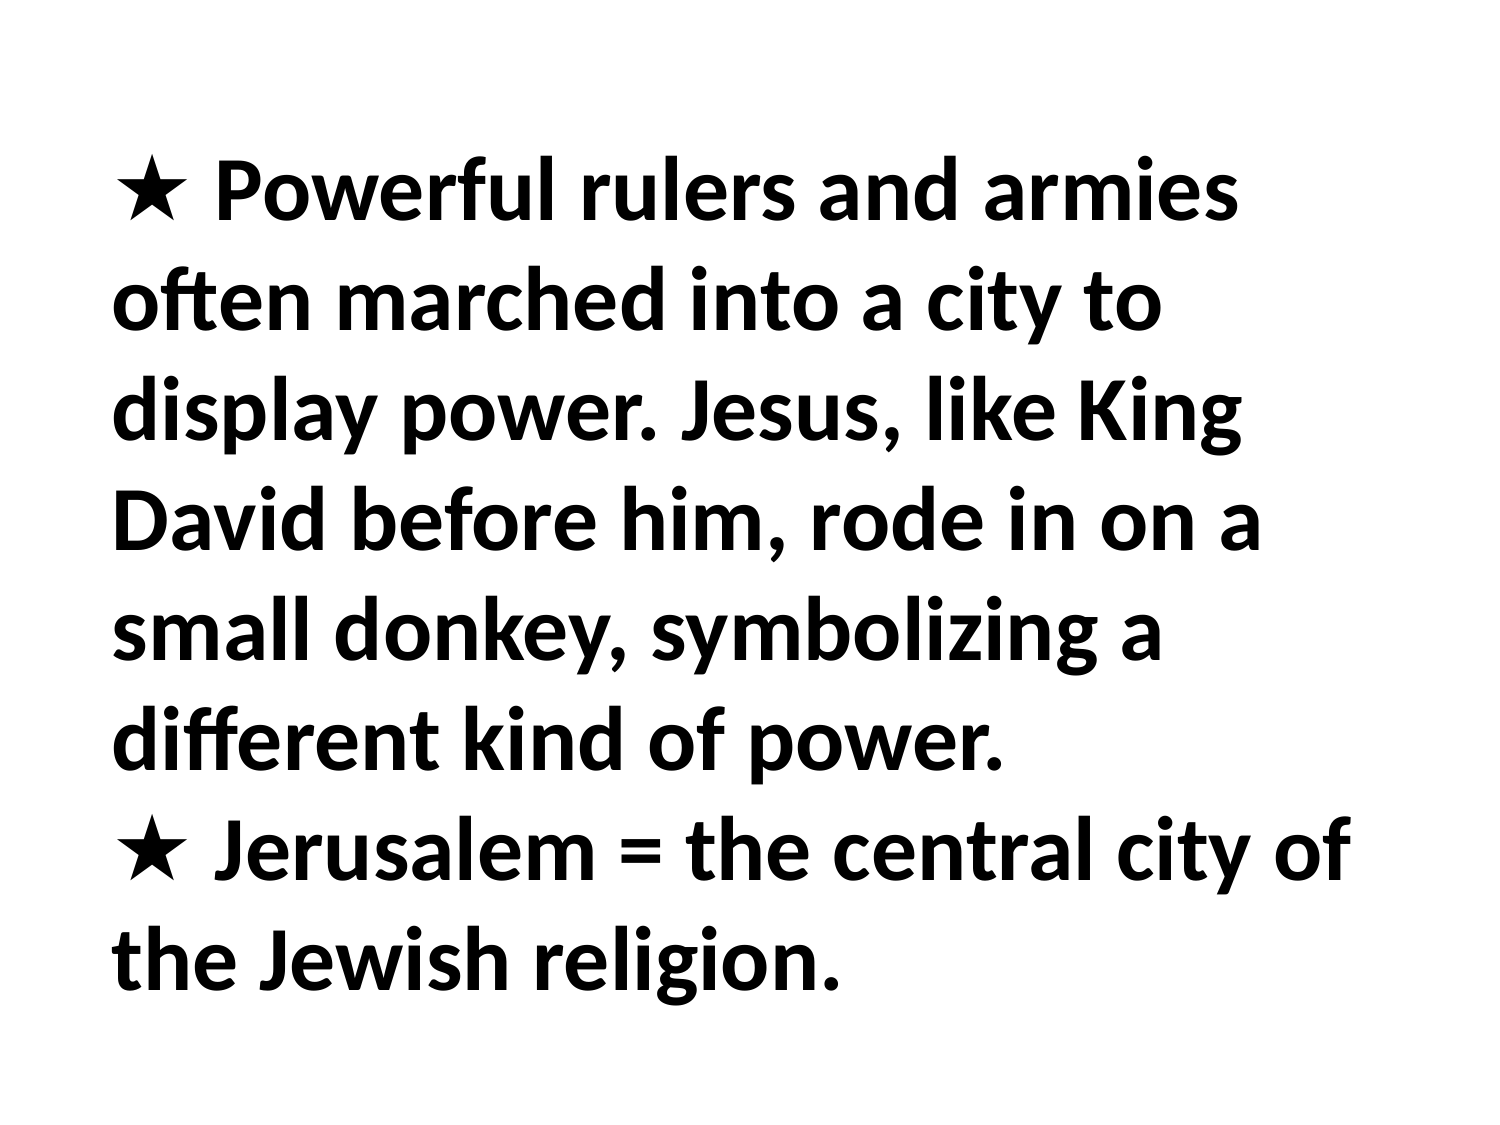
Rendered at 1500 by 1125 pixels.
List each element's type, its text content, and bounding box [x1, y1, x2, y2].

text_box ★ Powerful rulers and armies often marched into a city to display power. Jesus, like King David before him, rode in on a small donkey, symbolizing a different kind of power. ★ Jerusalem = the central city of the Jewish religion. [97, 121, 1441, 1061]
